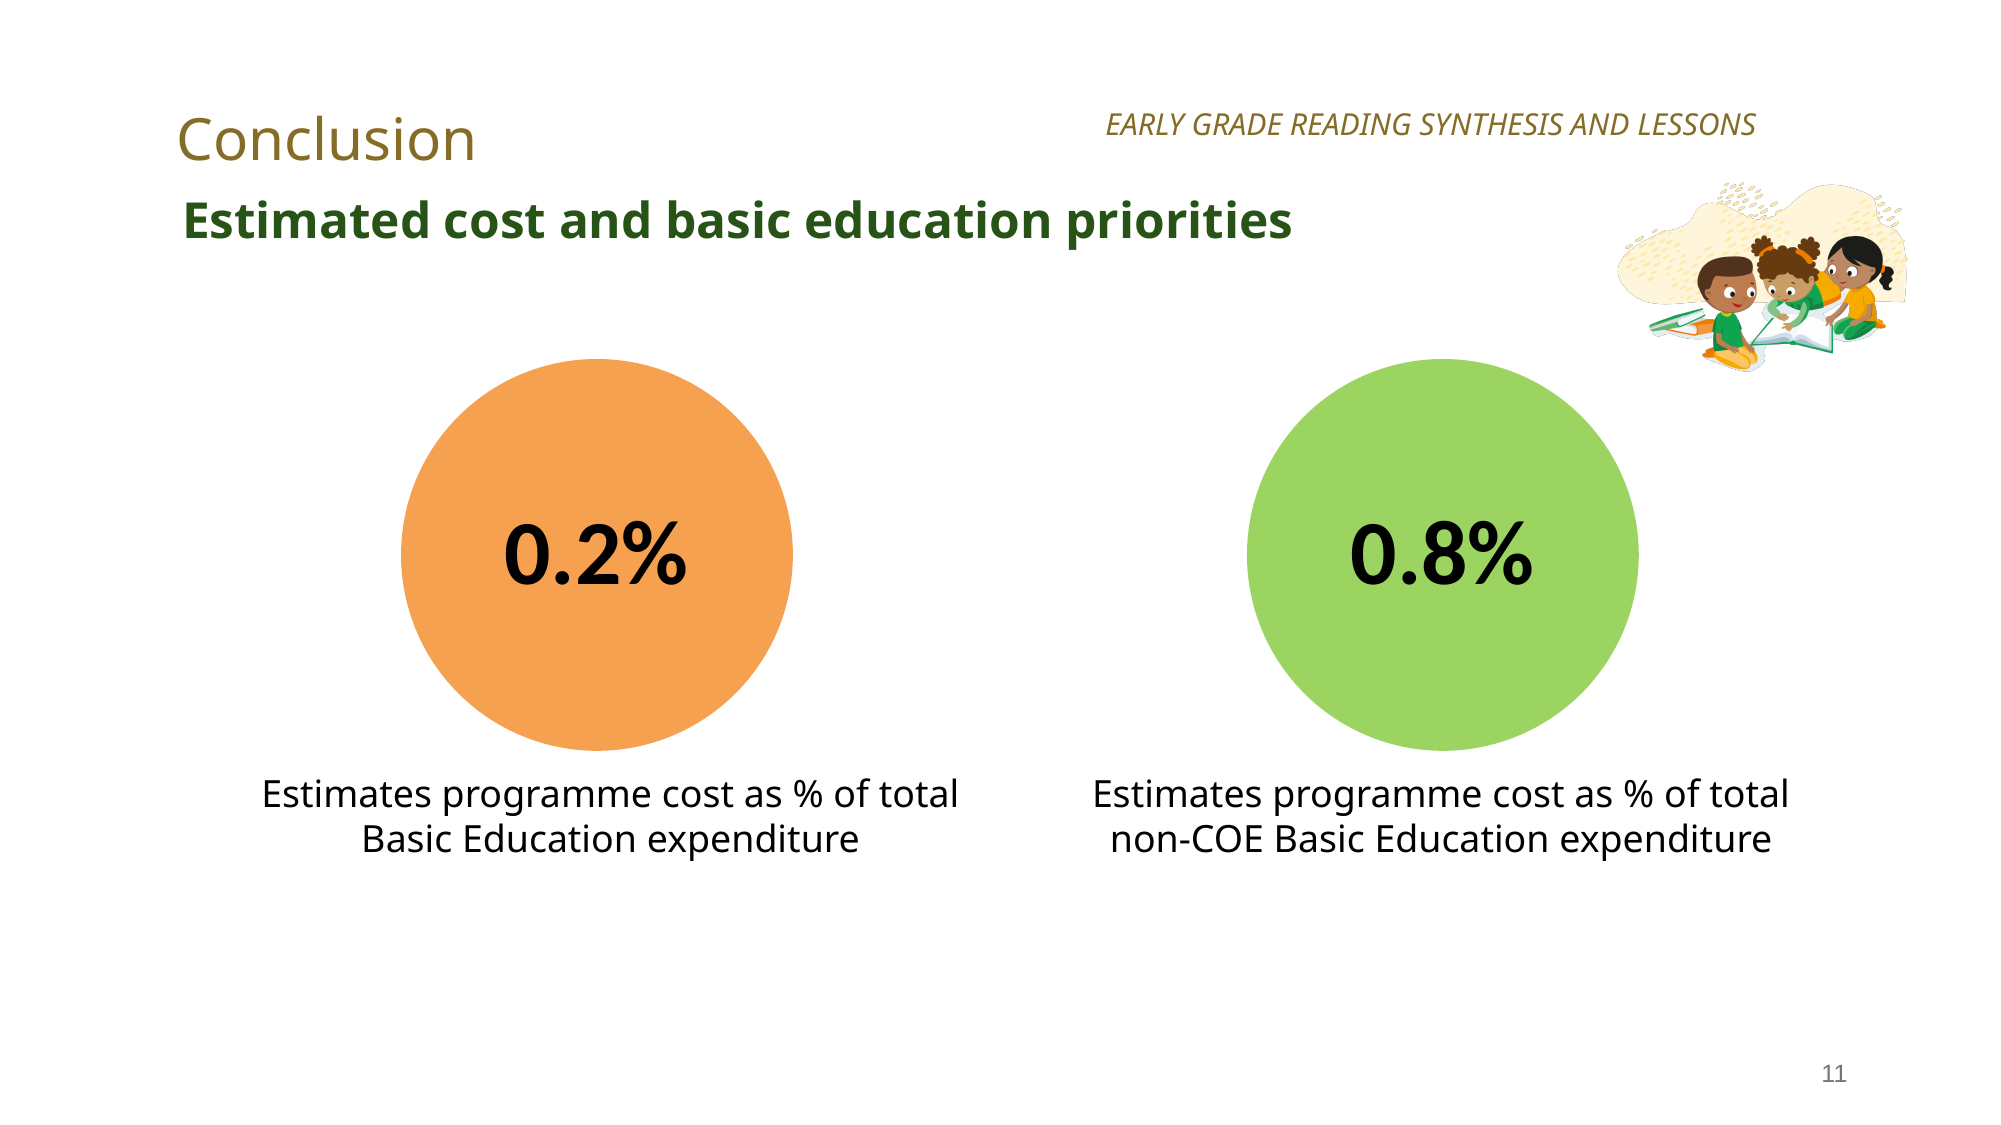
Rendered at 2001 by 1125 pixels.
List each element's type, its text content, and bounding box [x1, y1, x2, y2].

text_box Estimates programme cost as % of total Basic Education expenditure [232, 750, 990, 880]
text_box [400, 358, 794, 752]
text_box Estimates programme cost as % of total non-COE Basic Education expenditure [1062, 750, 1821, 880]
text_box EARLY GRADE READING SYNTHESIS AND LESSONS [919, 98, 1777, 152]
slide_number 11 [1412, 1042, 1863, 1103]
text_box Conclusion [161, 102, 1821, 180]
picture [1598, 169, 1929, 386]
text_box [1246, 358, 1639, 752]
text_box Estimated cost and basic education priorities [155, 180, 1593, 258]
